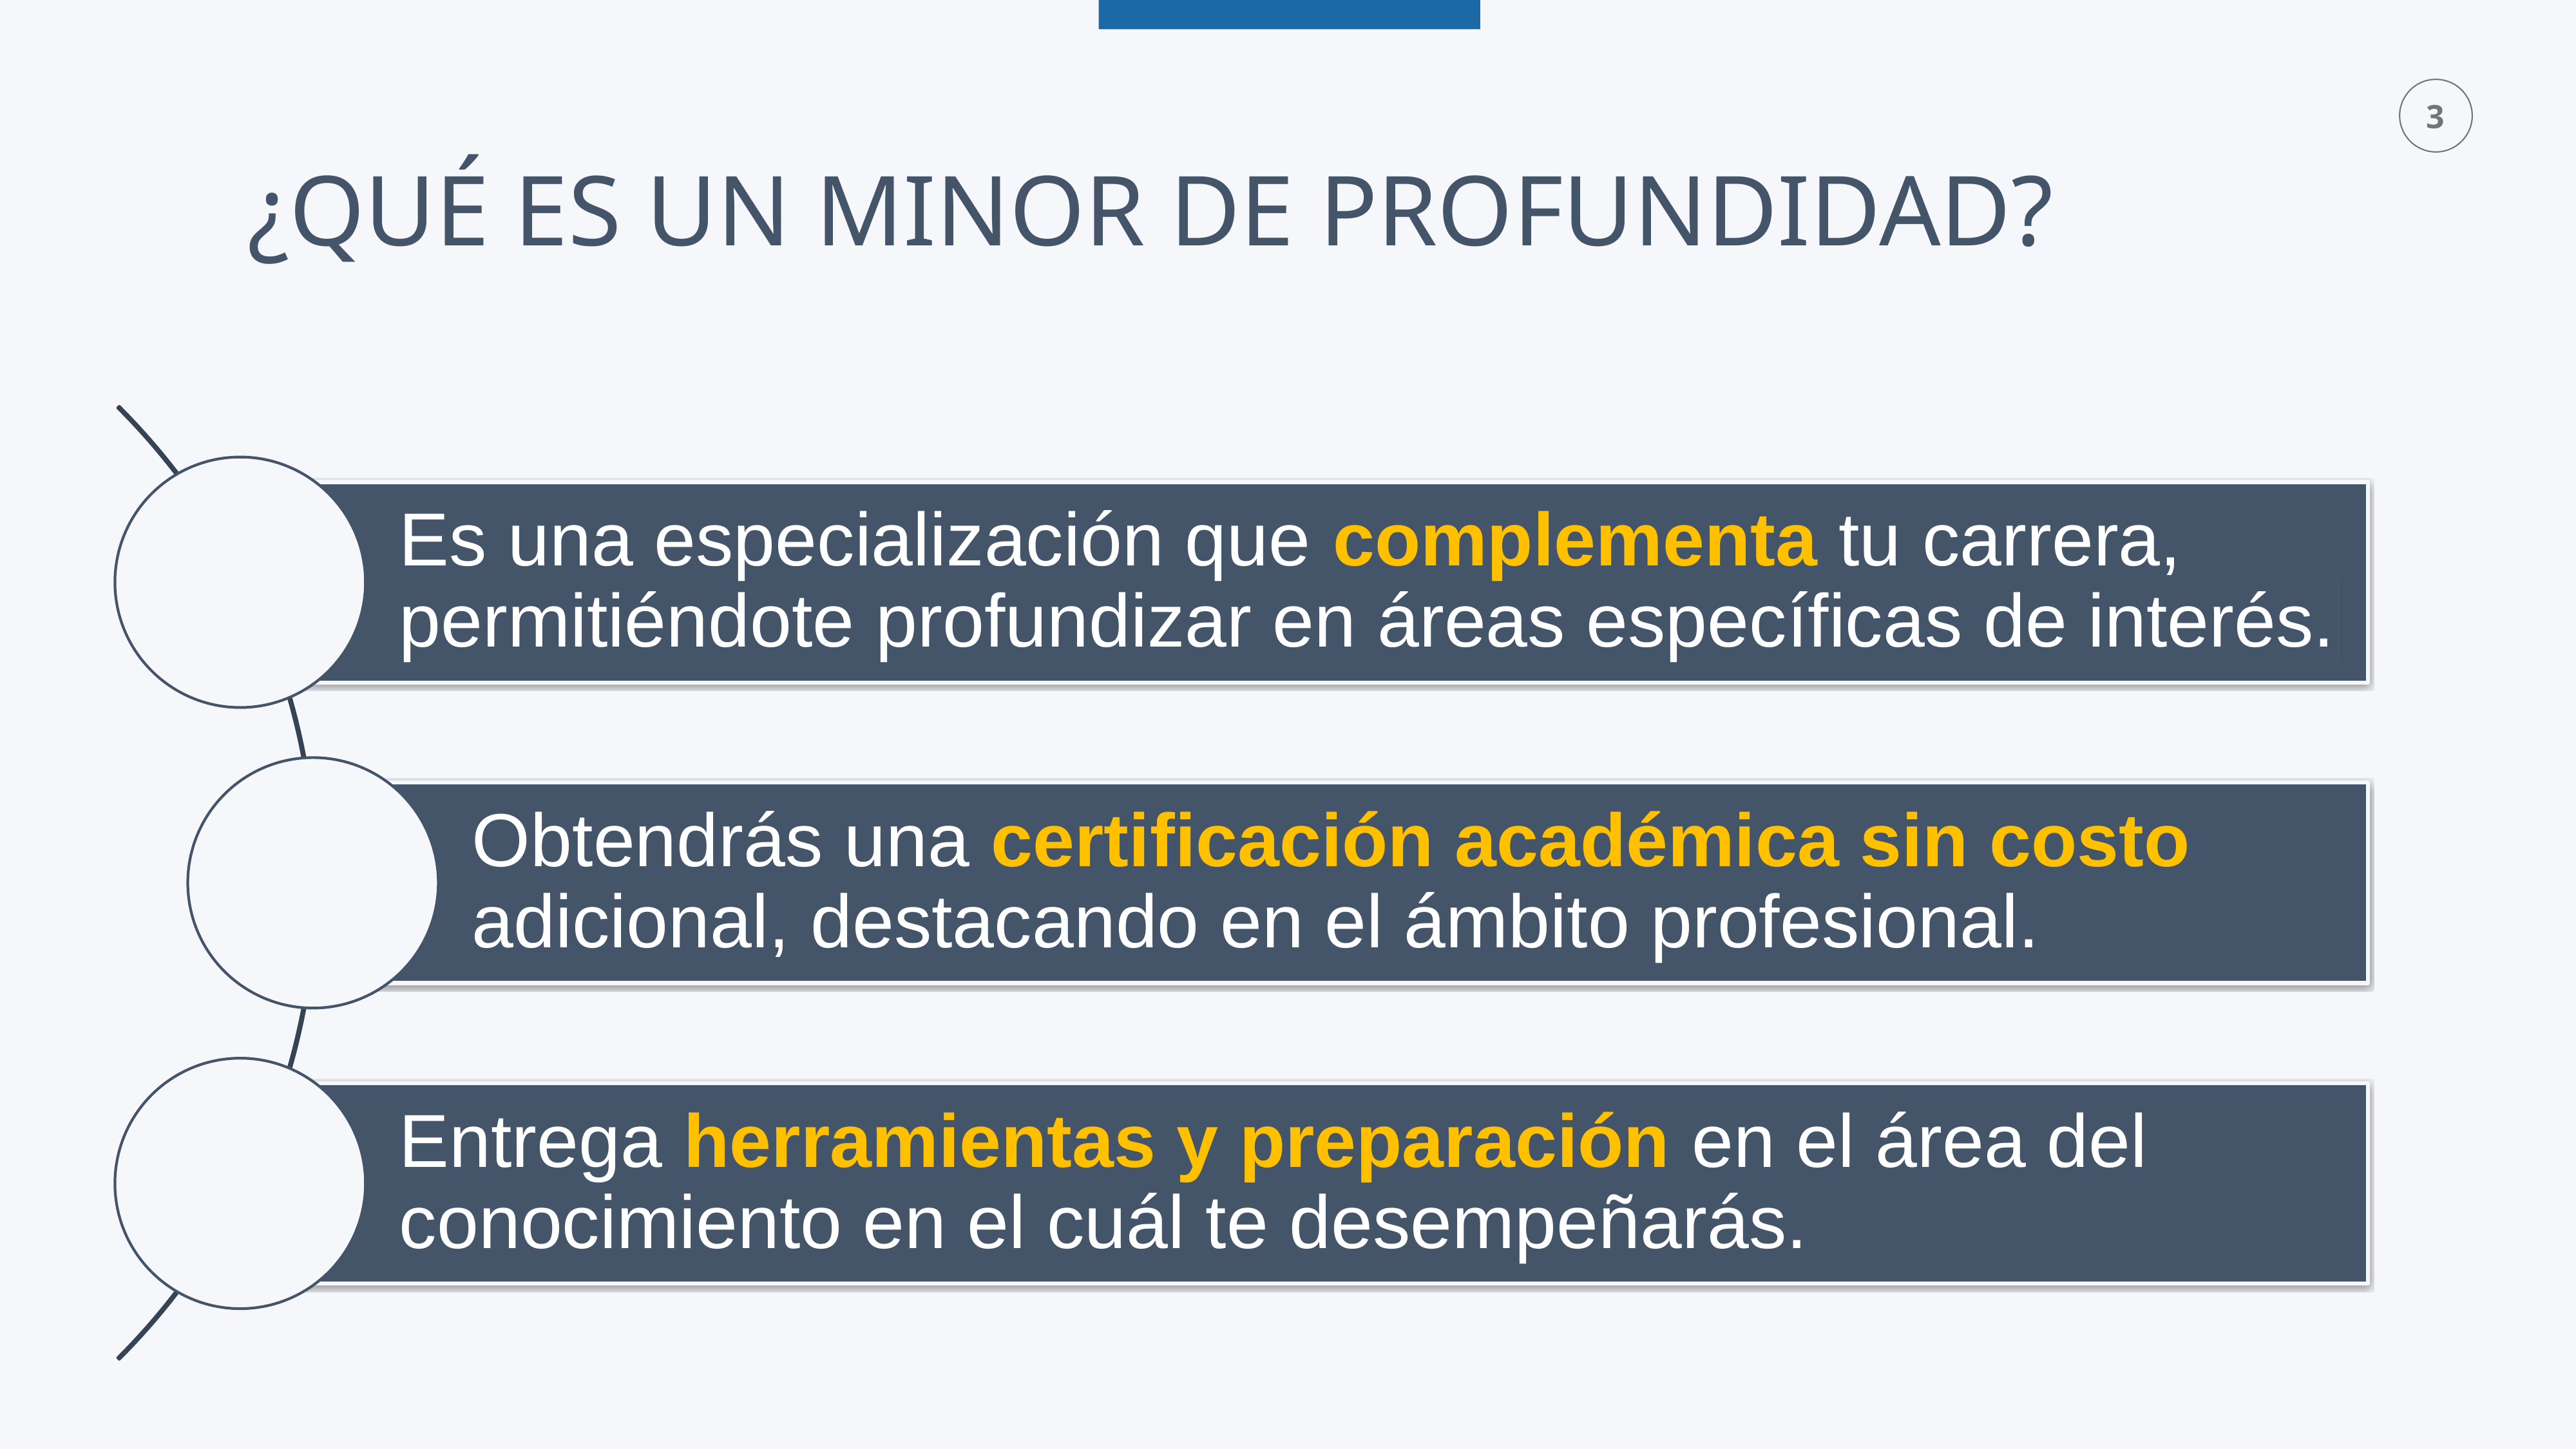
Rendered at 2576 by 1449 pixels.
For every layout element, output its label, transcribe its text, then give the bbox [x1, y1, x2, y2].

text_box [100, 381, 2382, 1385]
text_box ¿QUÉ ES UN MINOR DE PROFUNDIDAD? [238, 144, 2162, 270]
